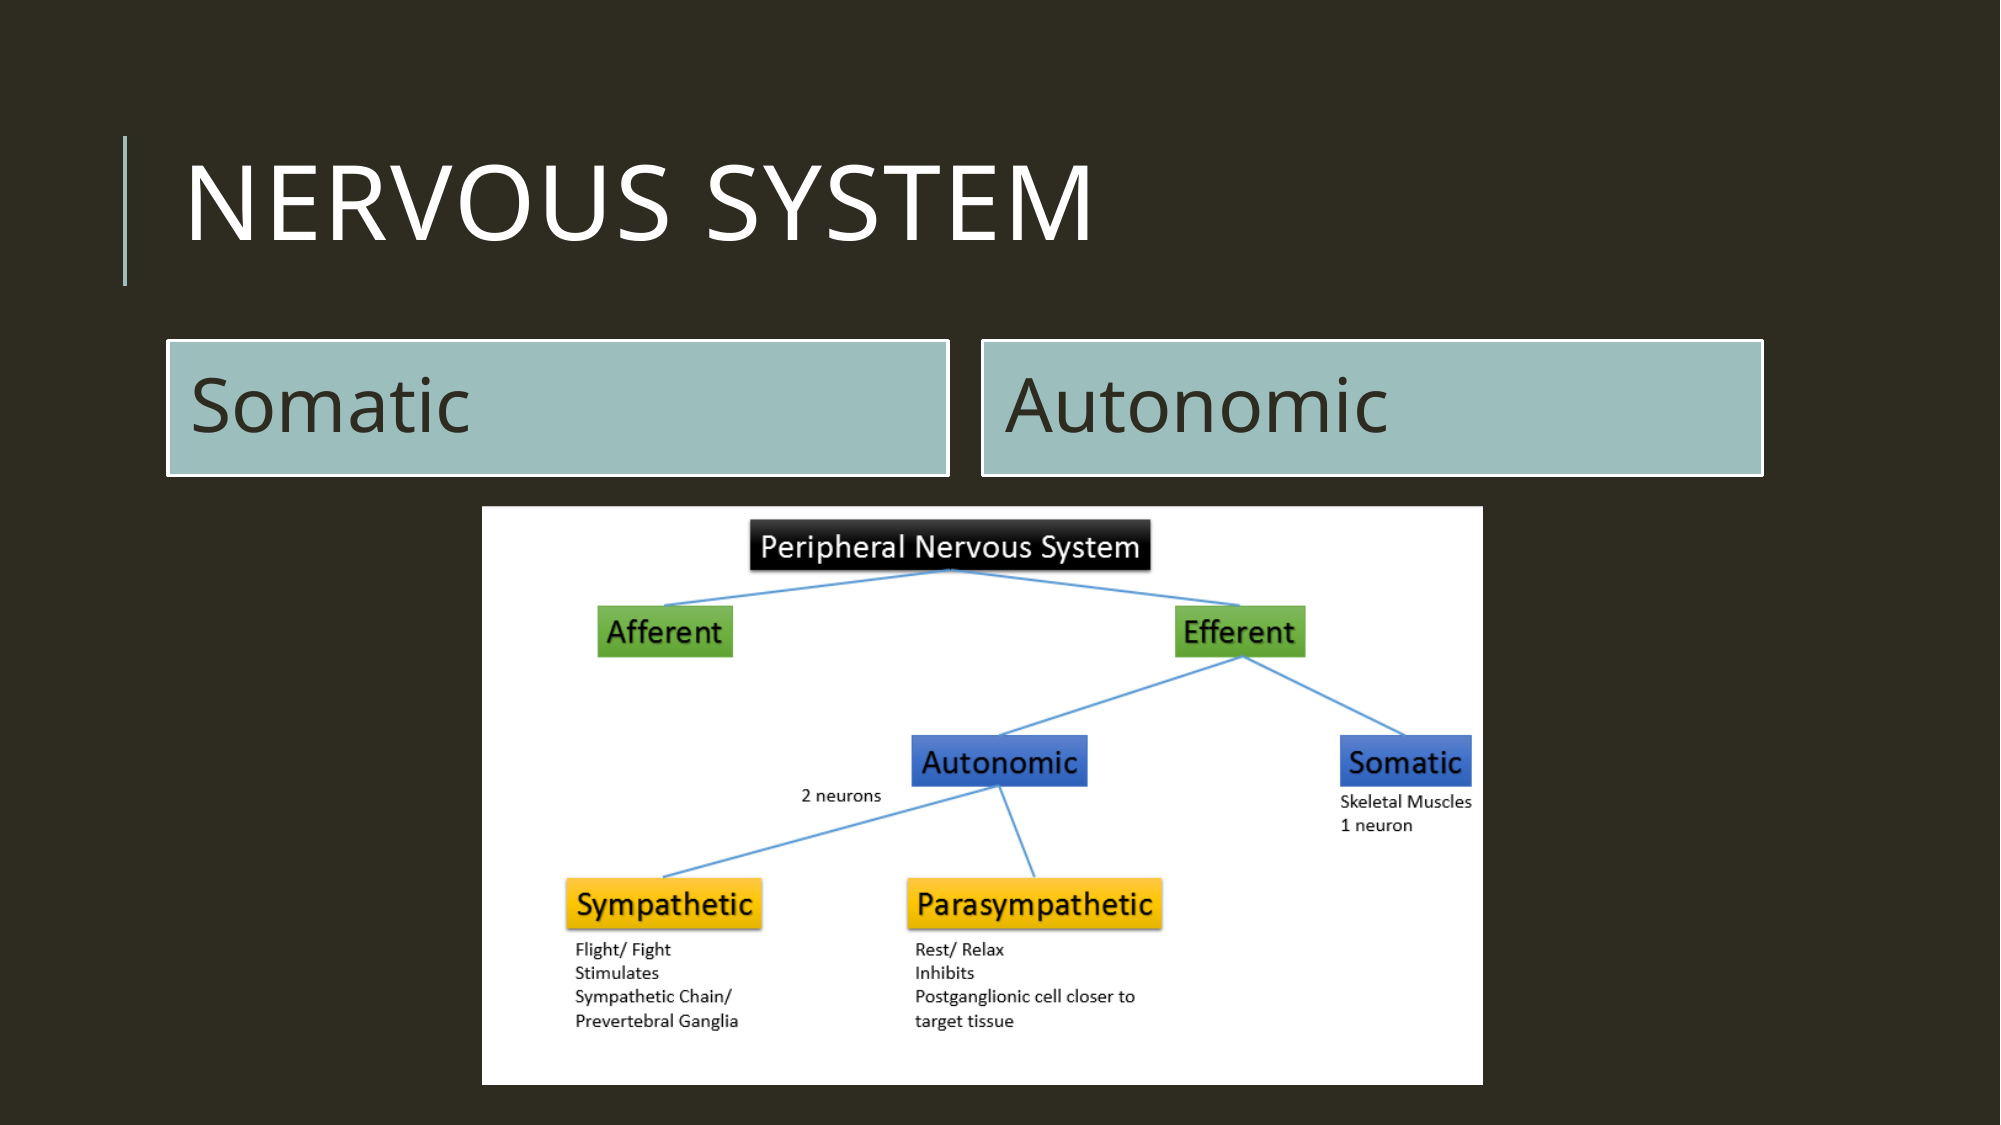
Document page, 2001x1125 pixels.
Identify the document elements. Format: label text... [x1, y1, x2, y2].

picture [482, 506, 1483, 1085]
title Nervous System [168, 87, 1763, 334]
list Somatic [166, 339, 950, 477]
list Autonomic [981, 339, 1764, 477]
